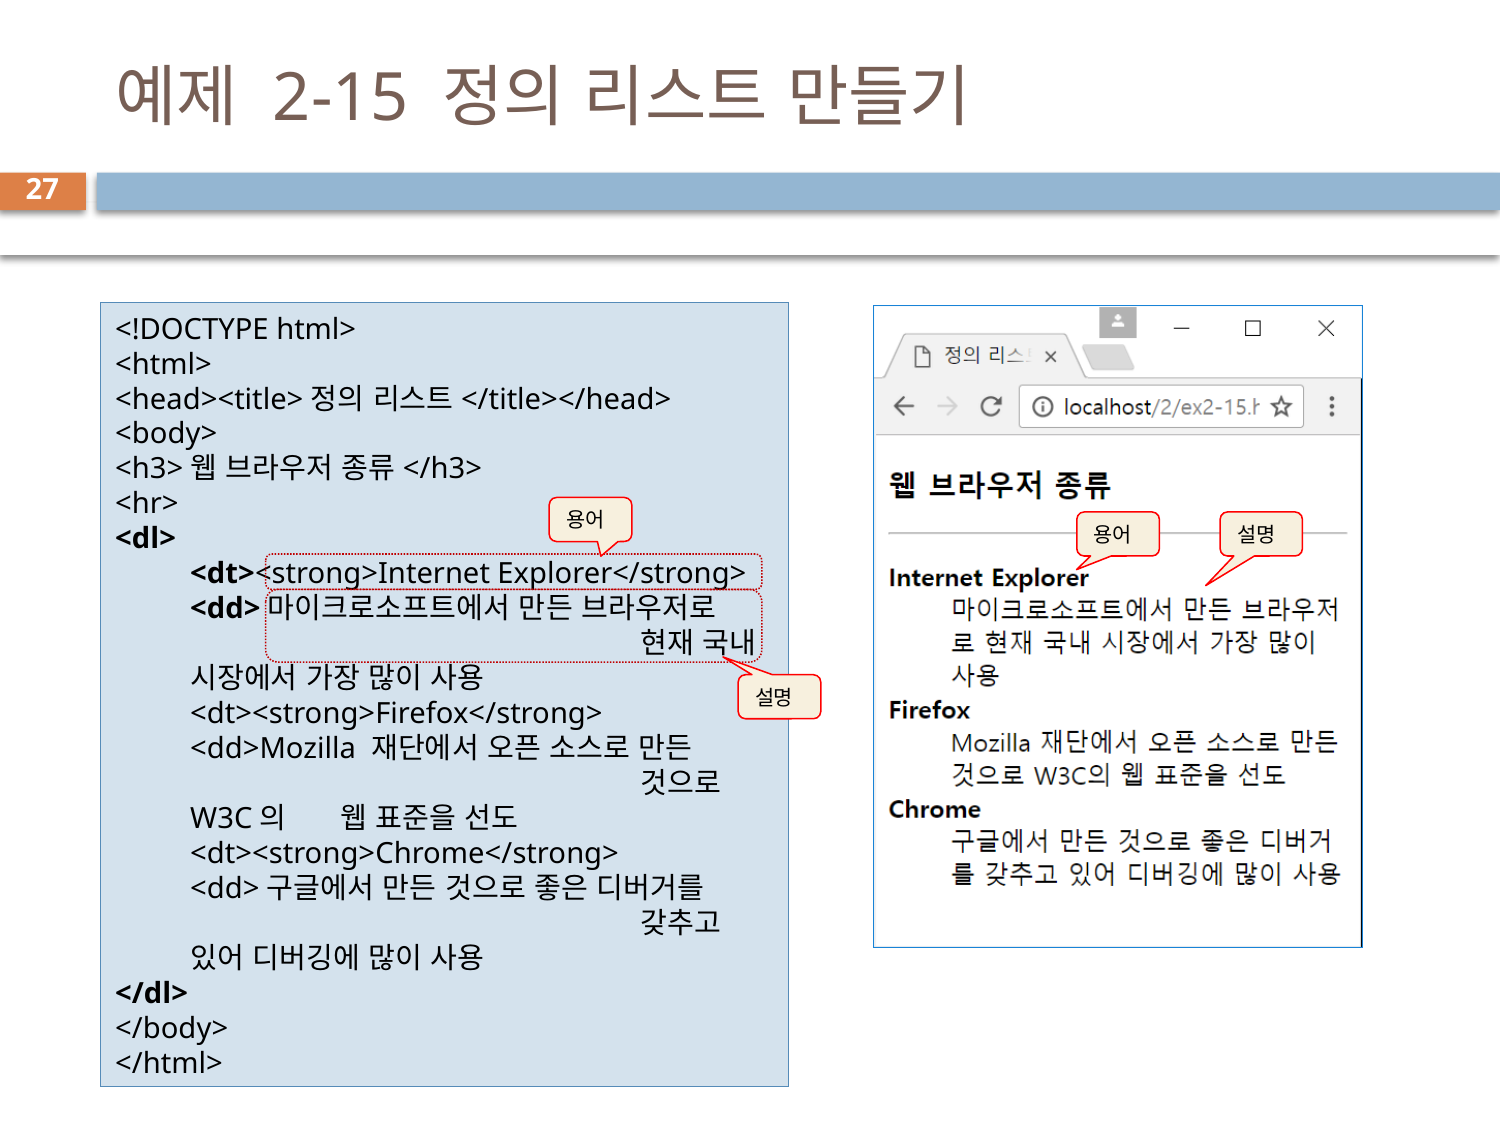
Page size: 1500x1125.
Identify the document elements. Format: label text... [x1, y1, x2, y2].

text_box <!DOCTYPE html> <html> <head><title>정의 리스트</title></head> <body> <h3>웹 브라우저 종류</h3> <hr> <dl> <dt><strong>Internet Explorer</strong> <dd>마이크로소프트에서 만든 브라우저로 현재 국내 시장에서 가장 많이 사용 <dt><strong>Firefox</strong> <dd>Mozilla 재단에서 오픈 소스로 만든 것으로 W3C의 웹 표준을 선도 <dt><strong>Chrome</strong> <dd>구글에서 만든 것으로 좋은 디버거를 갖추고 있어 디버깅에 많이 사용 </dl> </body> </html> [100, 302, 789, 1087]
slide_number 27 [0, 170, 87, 211]
text_box [264, 587, 764, 664]
picture [872, 304, 1364, 948]
text_box [264, 552, 764, 591]
text_box 설명 [722, 656, 821, 719]
title 예제 2-15 정의 리스트 만들기 [100, 37, 1438, 149]
text_box 용어 [549, 497, 632, 557]
